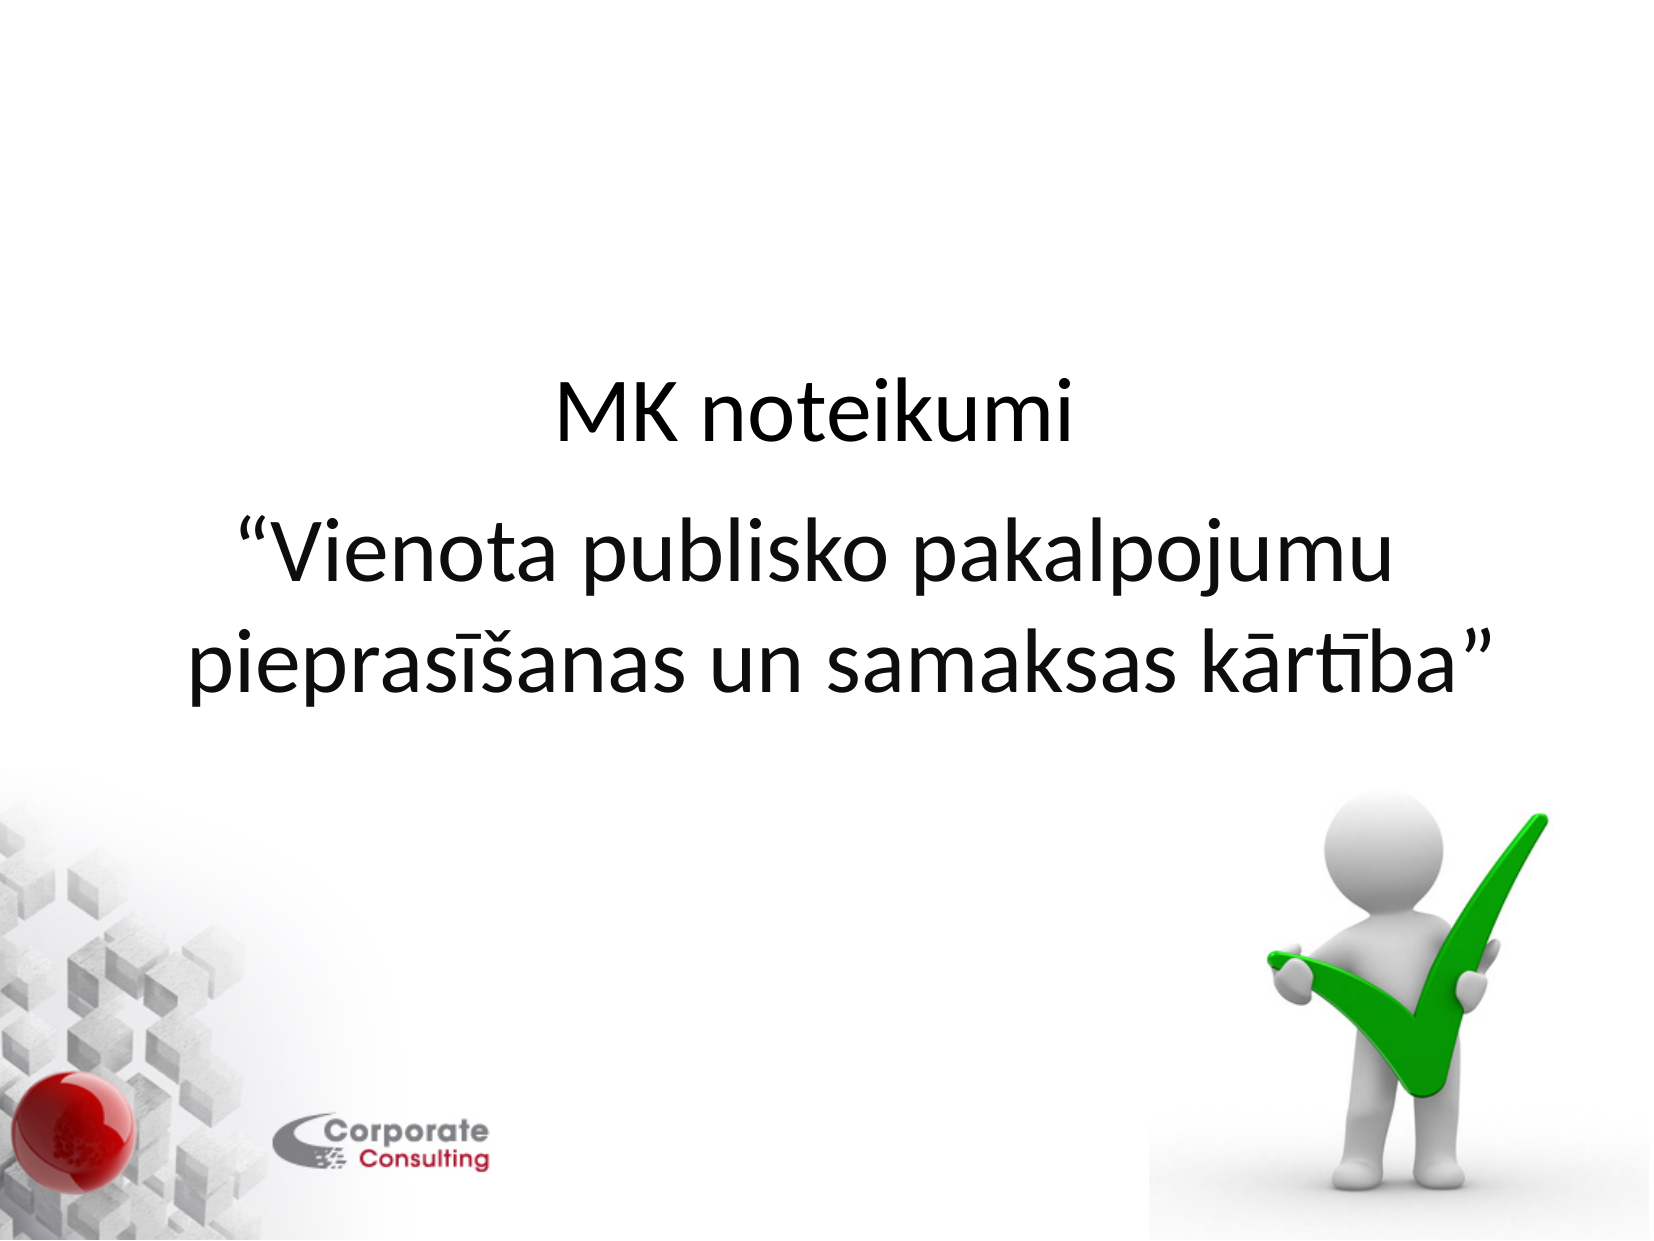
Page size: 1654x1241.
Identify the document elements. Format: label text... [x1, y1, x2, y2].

list MK noteikumi “Vienota publisko pakalpojumu pieprasīšanas un samaksas kārtība” [70, 348, 1559, 1096]
picture [0, 0, 1654, 1241]
